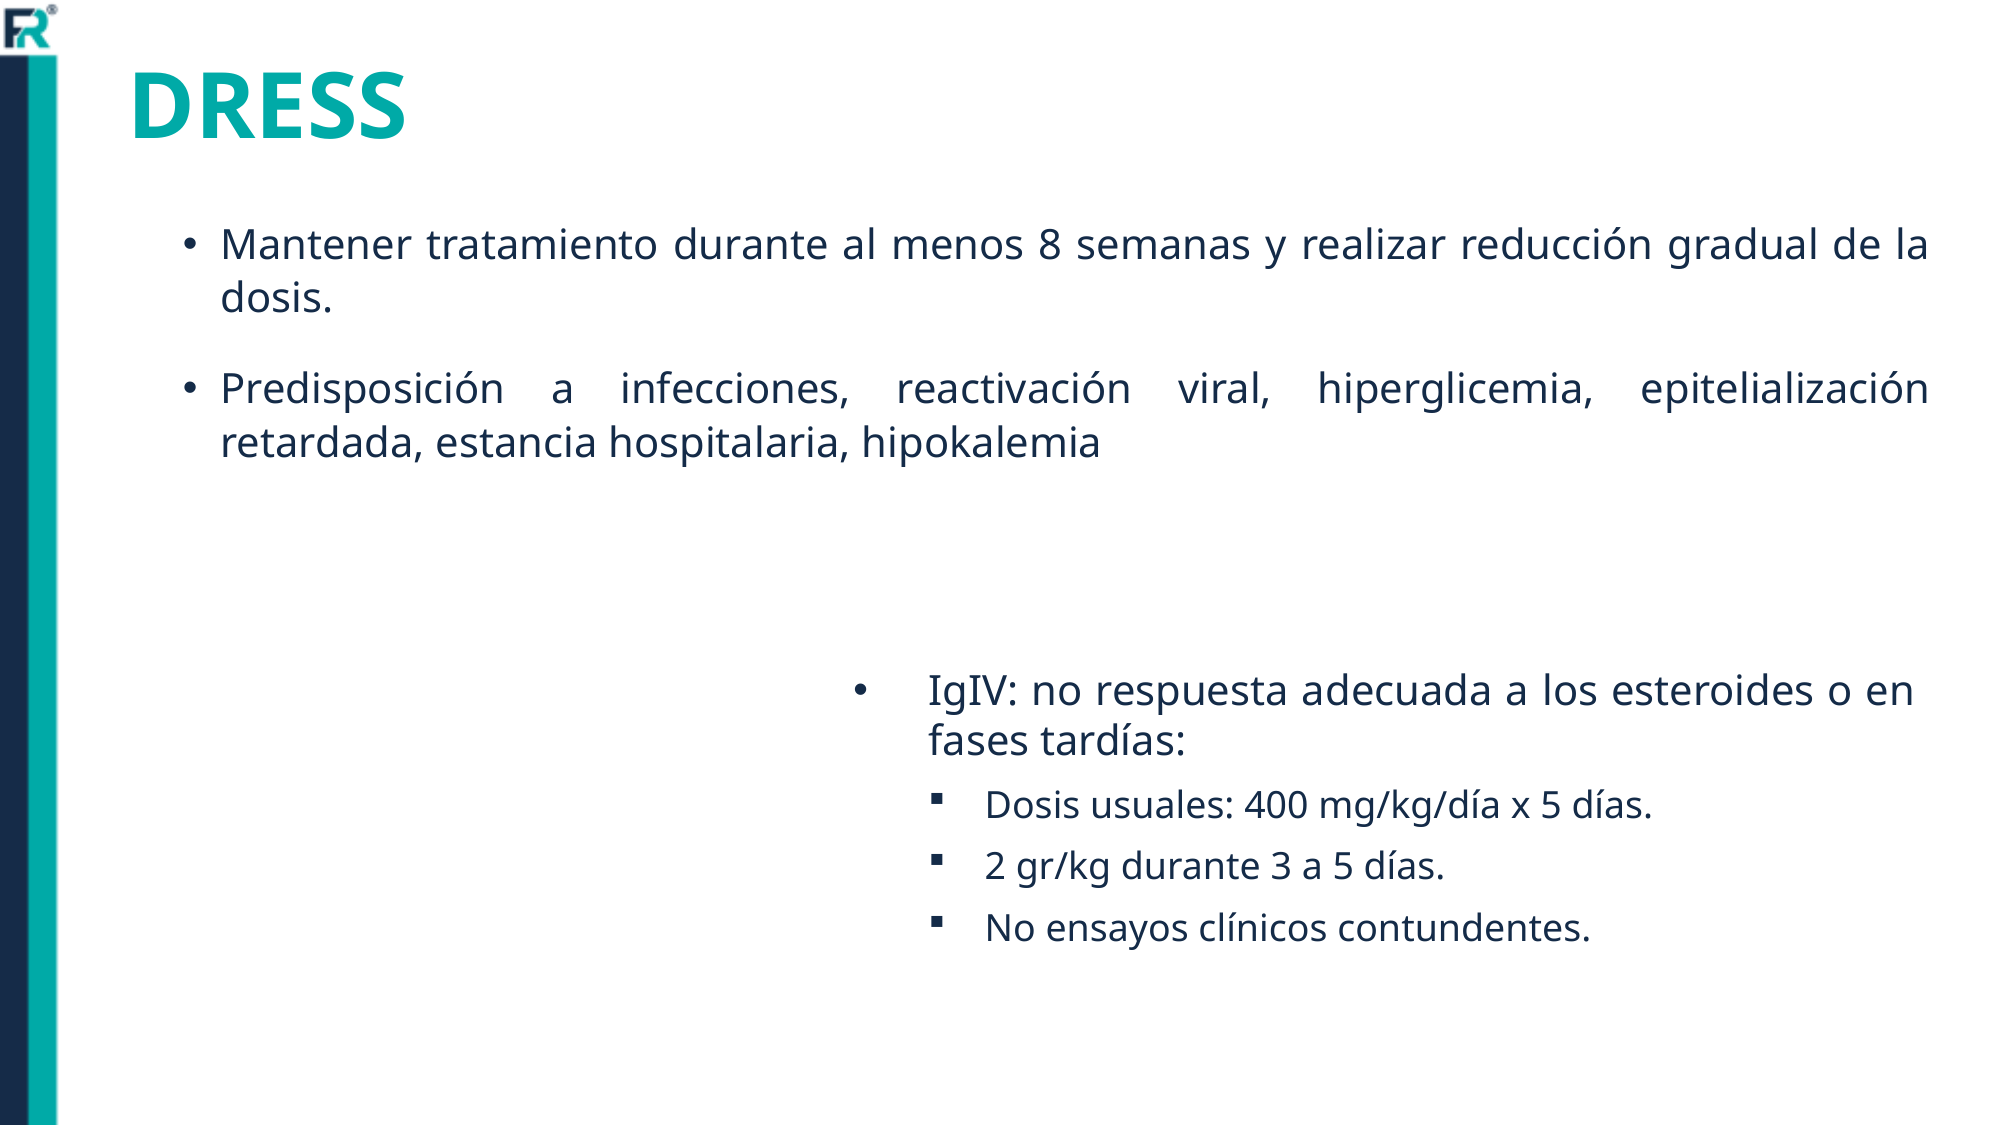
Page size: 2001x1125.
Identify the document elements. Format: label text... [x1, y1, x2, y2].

text_box IgIV: no respuesta adecuada a los esteroides o en fases tardías: Dosis usuales: 400 mg/kg/día x 5 días. 2 gr/kg durante 3 a 5 días. No ensayos clínicos contundentes. [838, 656, 1931, 957]
list Mantener tratamiento durante al menos 8 semanas y realizar reducción gradual de la dosis. Predisposición a infecciones, reactivación viral, hiperglicemia, epitelialización retardada, estancia hospitalaria, hipokalemia [167, 218, 1947, 563]
picture [0, 0, 2001, 1125]
text_box DRESS [112, 0, 1947, 218]
